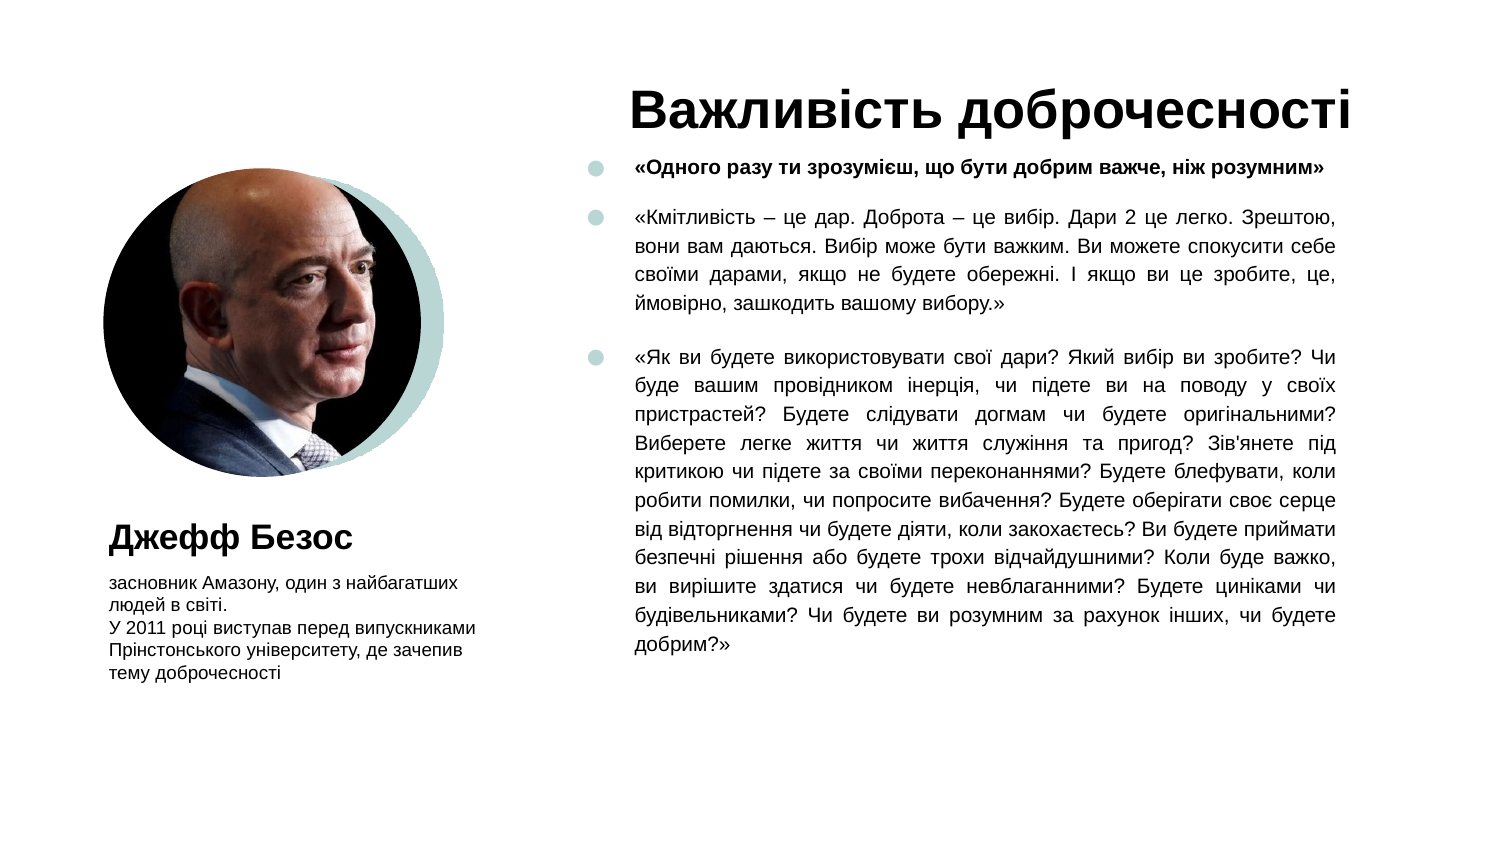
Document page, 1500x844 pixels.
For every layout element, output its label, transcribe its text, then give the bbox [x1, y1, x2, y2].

picture [103, 168, 444, 477]
text_box «Одного разу ти зрозумієш, що бути добрим важче, ніж розумним» «Кмітливість – це дар. Доброта – це вибір. Дари 2 це легко. Зрештою, вони вам даються. Вибір може бути важким. Ви можете спокусити себе своїми дарами, якщо не будете обережні. І якщо ви це зробите, це, ймовірно, зашкодить вашому вибору.» «Як ви будете використовувати свої дари? Який вибір ви зробите? Чи буде вашим провідником інерція, чи підете ви на поводу у своїх пристрастей? Будете слідувати догмам чи будете оригінальними? Виберете легке життя чи життя служіння та пригод? Зів'янете під критикою чи підете за своїми переконаннями? Будете блефувати, коли робити помилки, чи попросите вибачення? Будете оберігати своє серце від відторгнення чи будете діяти, коли закохаєтесь? Ви будете приймати безпечні рішення або будете трохи відчайдушними? Коли буде важко, ви вирішите здатися чи будете невблаганними? Будете циніками чи будівельниками? Чи будете ви розумним за рахунок інших, чи будете добрим?» [544, 135, 1352, 671]
text_box Важливість доброчесності [614, 59, 1456, 155]
title Джефф Безос засновник Амазону, один з найбагатших людей в світі. У 2011 році виступав перед випускниками Прінстонського університету, де зачепив тему доброчесності [93, 492, 515, 707]
